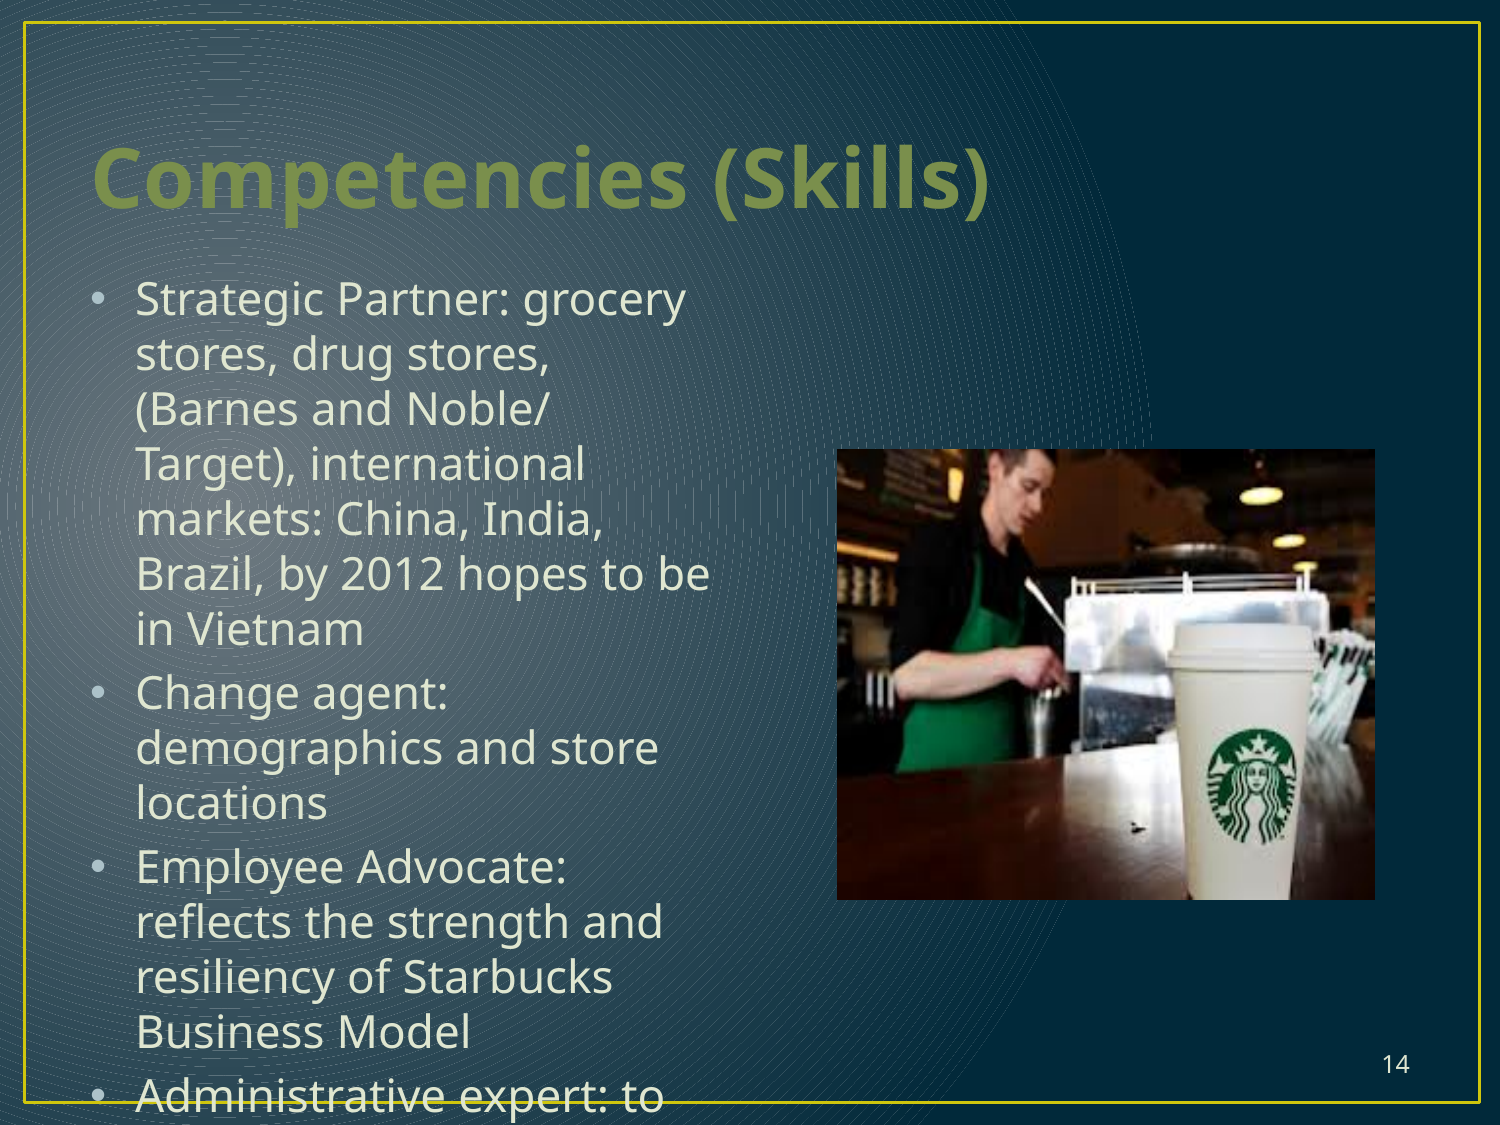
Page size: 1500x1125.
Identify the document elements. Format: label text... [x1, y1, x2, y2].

picture [1023, 906, 1034, 914]
list Strategic Partner: grocery stores, drug stores, (Barnes and Noble/ Target), international markets: China, India, Brazil, by 2012 hopes to be in Vietnam Change agent: demographics and store locations Employee Advocate: reflects the strength and resiliency of Starbucks Business Model Administrative expert: to attract world class people who have values which align with culture of the company [75, 262, 738, 1005]
slide_number 14 [1074, 1035, 1425, 1096]
picture [837, 443, 1374, 901]
title Competencies (Skills) [75, 45, 1425, 233]
